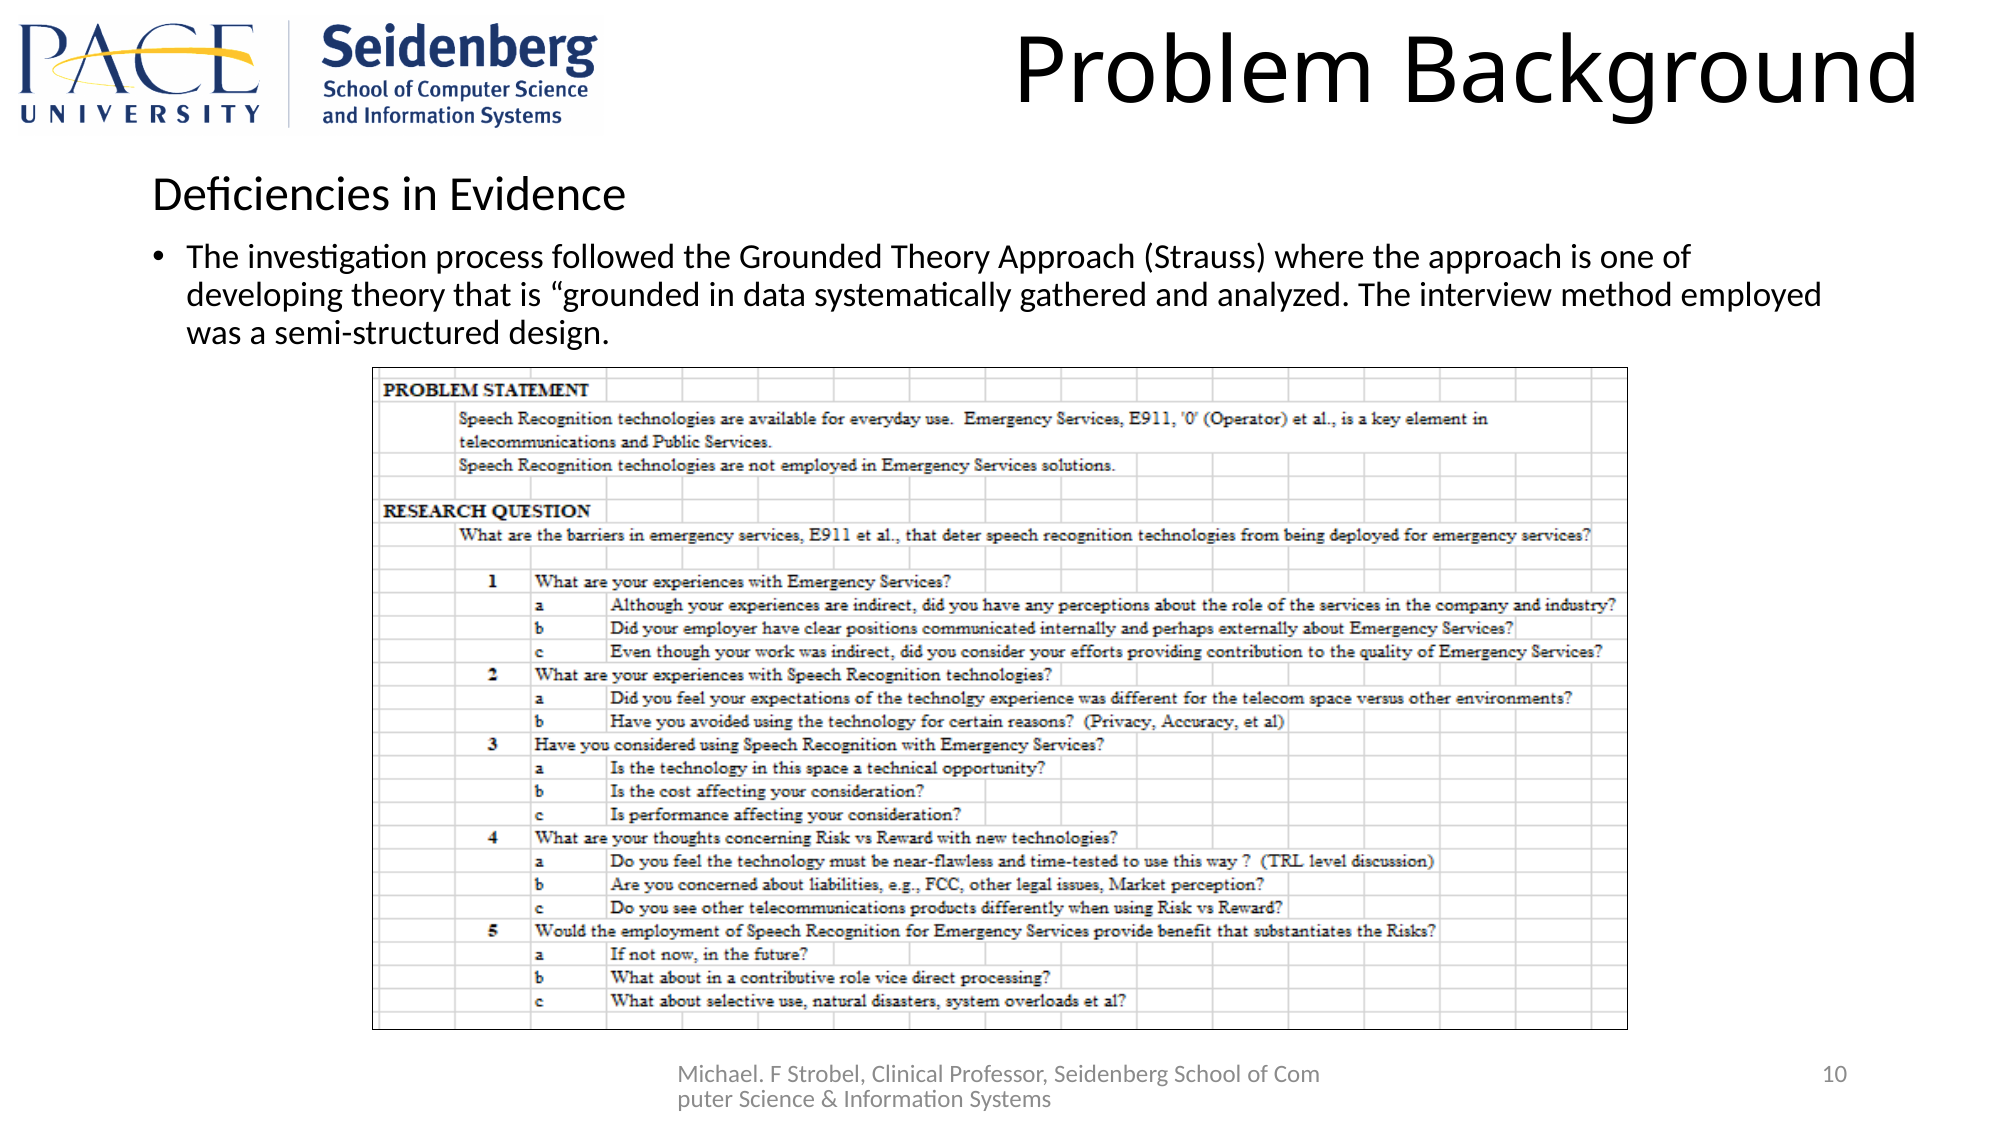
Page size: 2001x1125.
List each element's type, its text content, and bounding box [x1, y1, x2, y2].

slide_number 10 [1412, 1042, 1863, 1103]
list Deficiencies in Evidence The investigation process followed the Grounded Theory Approach (Strauss) where the approach is one of developing theory that is “grounded in data systematically gathered and analyzed. The interview method employed was a semi-structured design. [137, 160, 1863, 362]
picture [18, 15, 604, 136]
footer Michael. F Strobel, Clinical Professor, Seidenberg School of Computer Science & Information Systems [662, 1042, 1338, 1103]
picture [372, 367, 1628, 1030]
text_box Problem Background [625, 15, 1938, 130]
